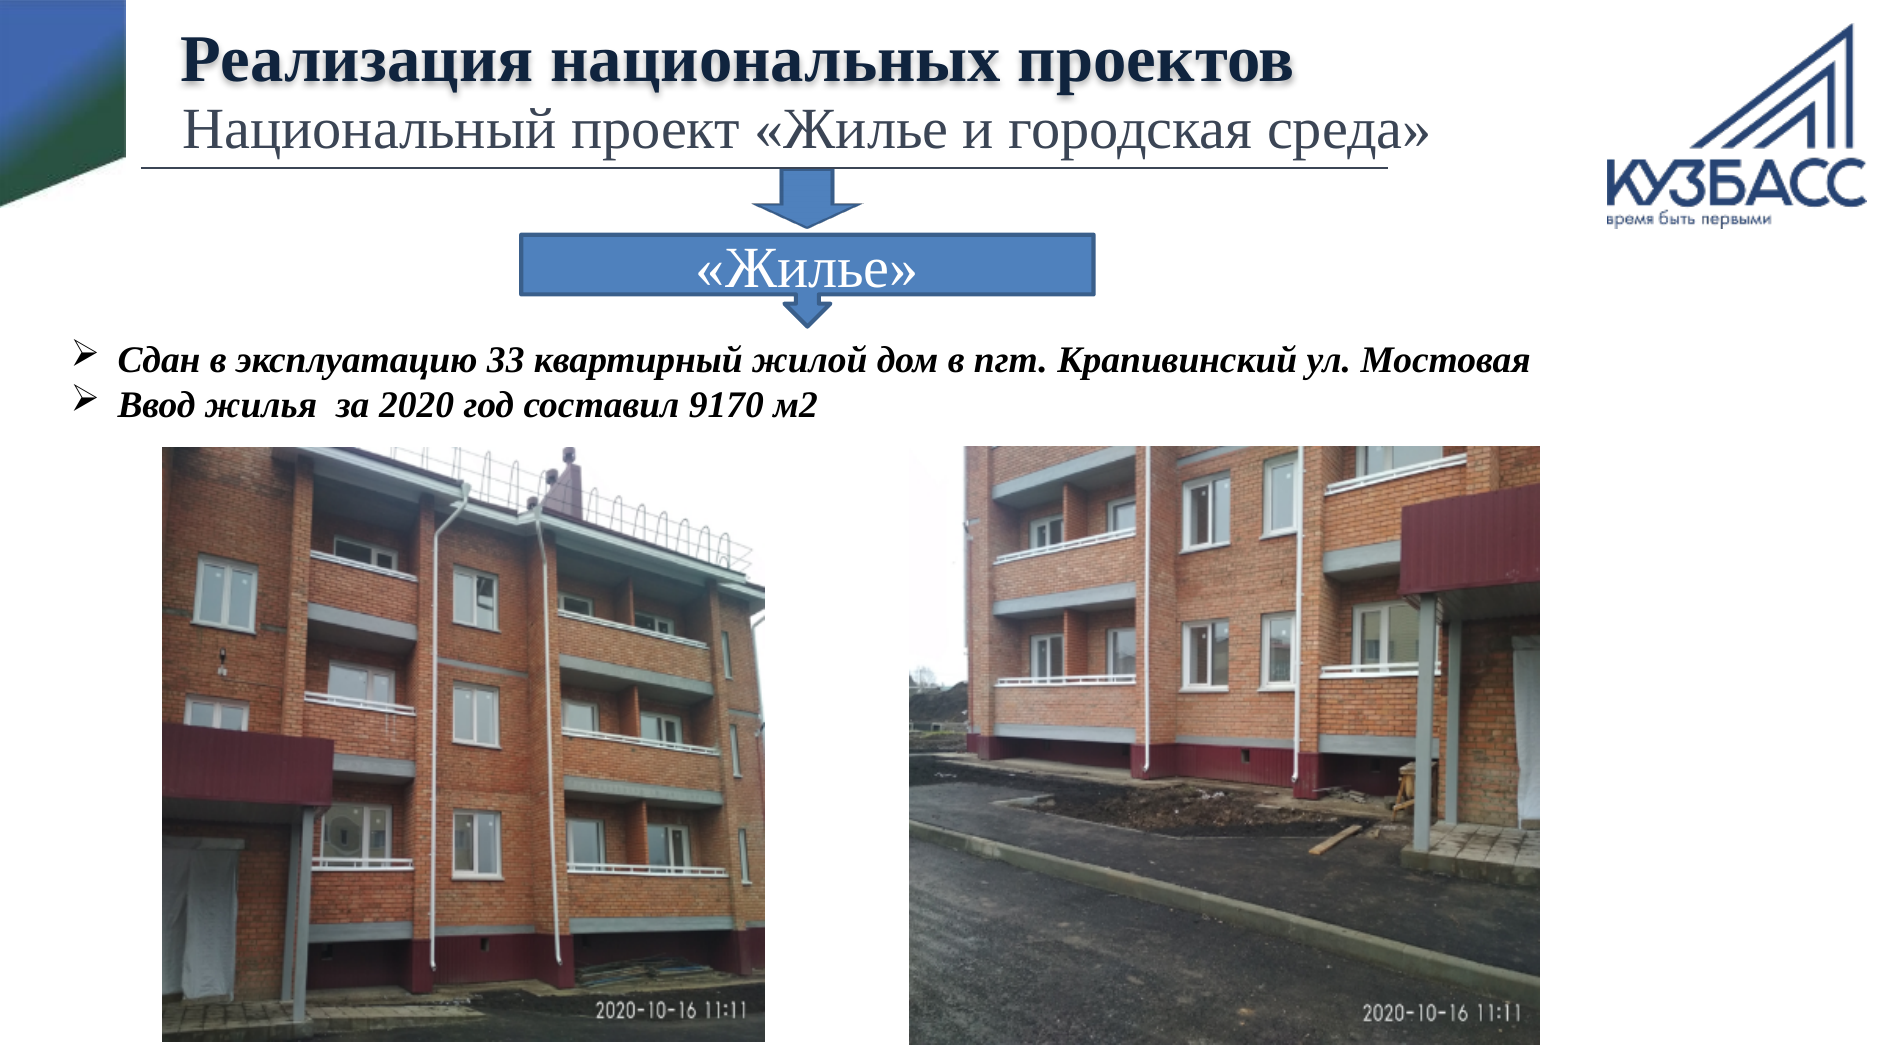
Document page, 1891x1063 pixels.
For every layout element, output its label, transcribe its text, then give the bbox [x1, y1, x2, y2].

text_box Национальный проект «Жилье и городская среда» [167, 82, 1448, 168]
picture [751, 168, 864, 229]
text_box Реализация национальных проектов [165, 7, 1311, 103]
picture [909, 446, 1541, 1046]
picture [162, 447, 765, 1042]
picture [0, 0, 127, 208]
text_box Сдан в эксплуатацию 33 квартирный жилой дом в пгт. Крапивинский ул. Мостовая Ввод жилья за 2020 год составил 9170 м2 [55, 327, 1671, 433]
text_box «Жилье» [519, 232, 1096, 327]
picture [1607, 23, 1867, 229]
